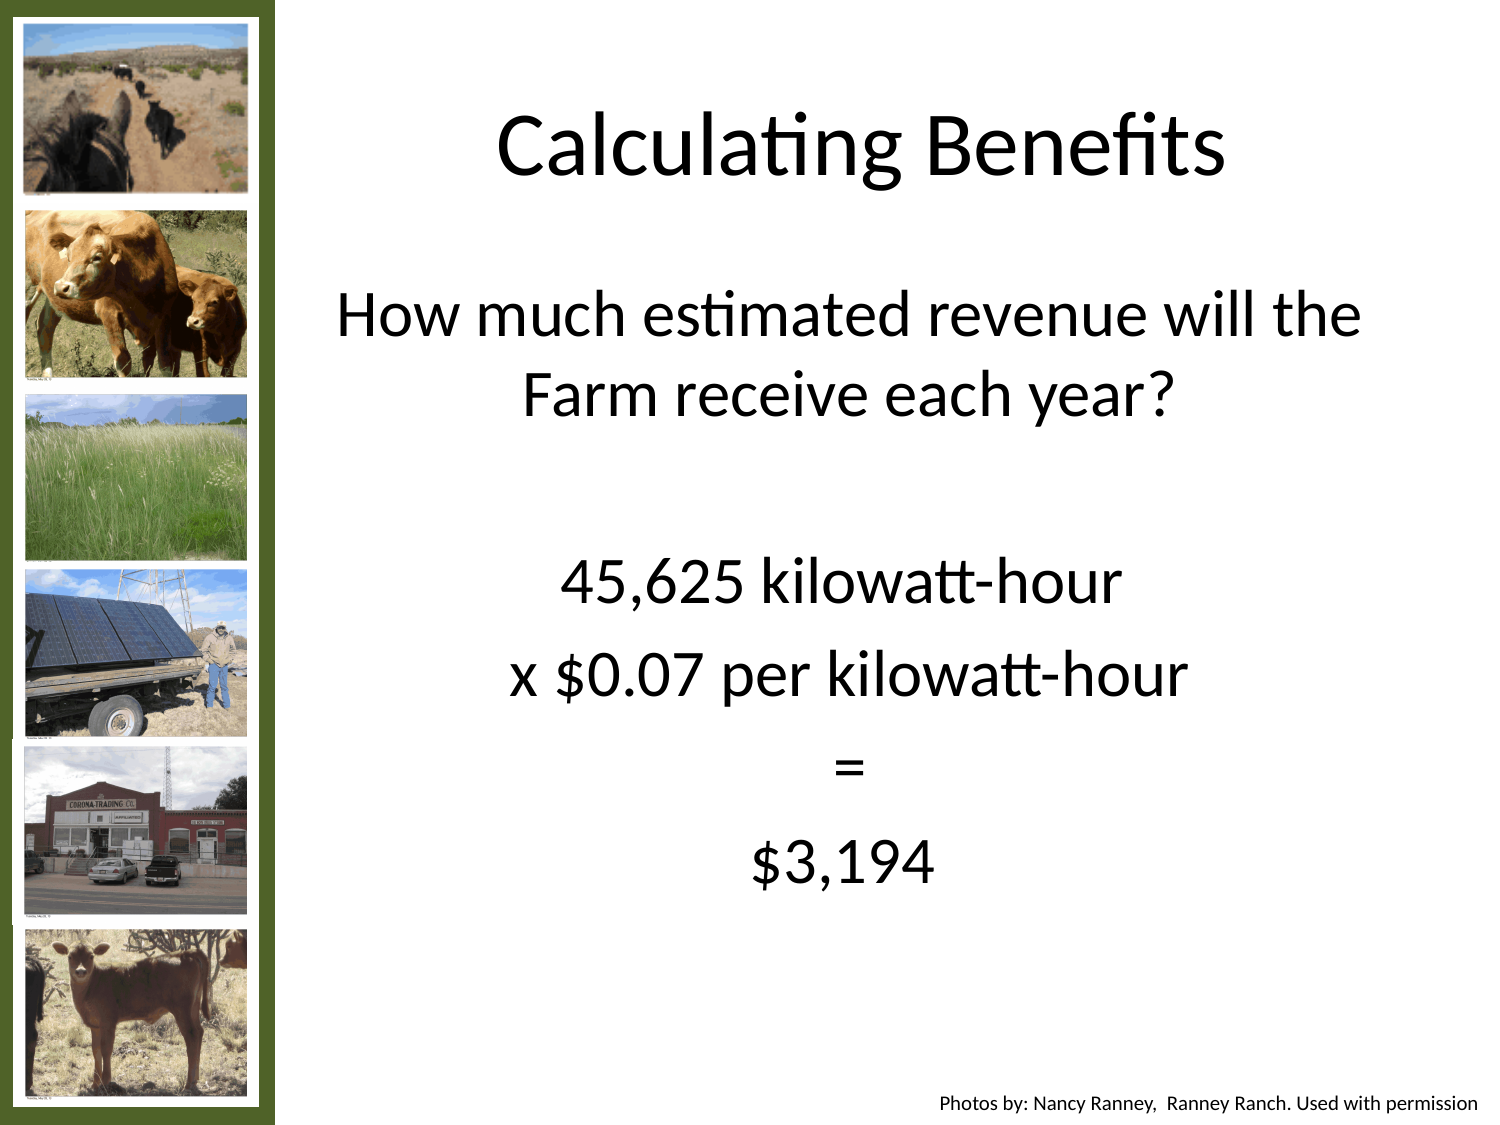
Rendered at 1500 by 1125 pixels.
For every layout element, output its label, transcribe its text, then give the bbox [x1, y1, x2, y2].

picture [12, 17, 259, 1107]
title Calculating Benefits [300, 45, 1425, 233]
list How much estimated revenue will the Farm receive each year? 45,625 kilowatt-hour x $0.07 per kilowatt-hour = $3,194 [300, 262, 1400, 1005]
